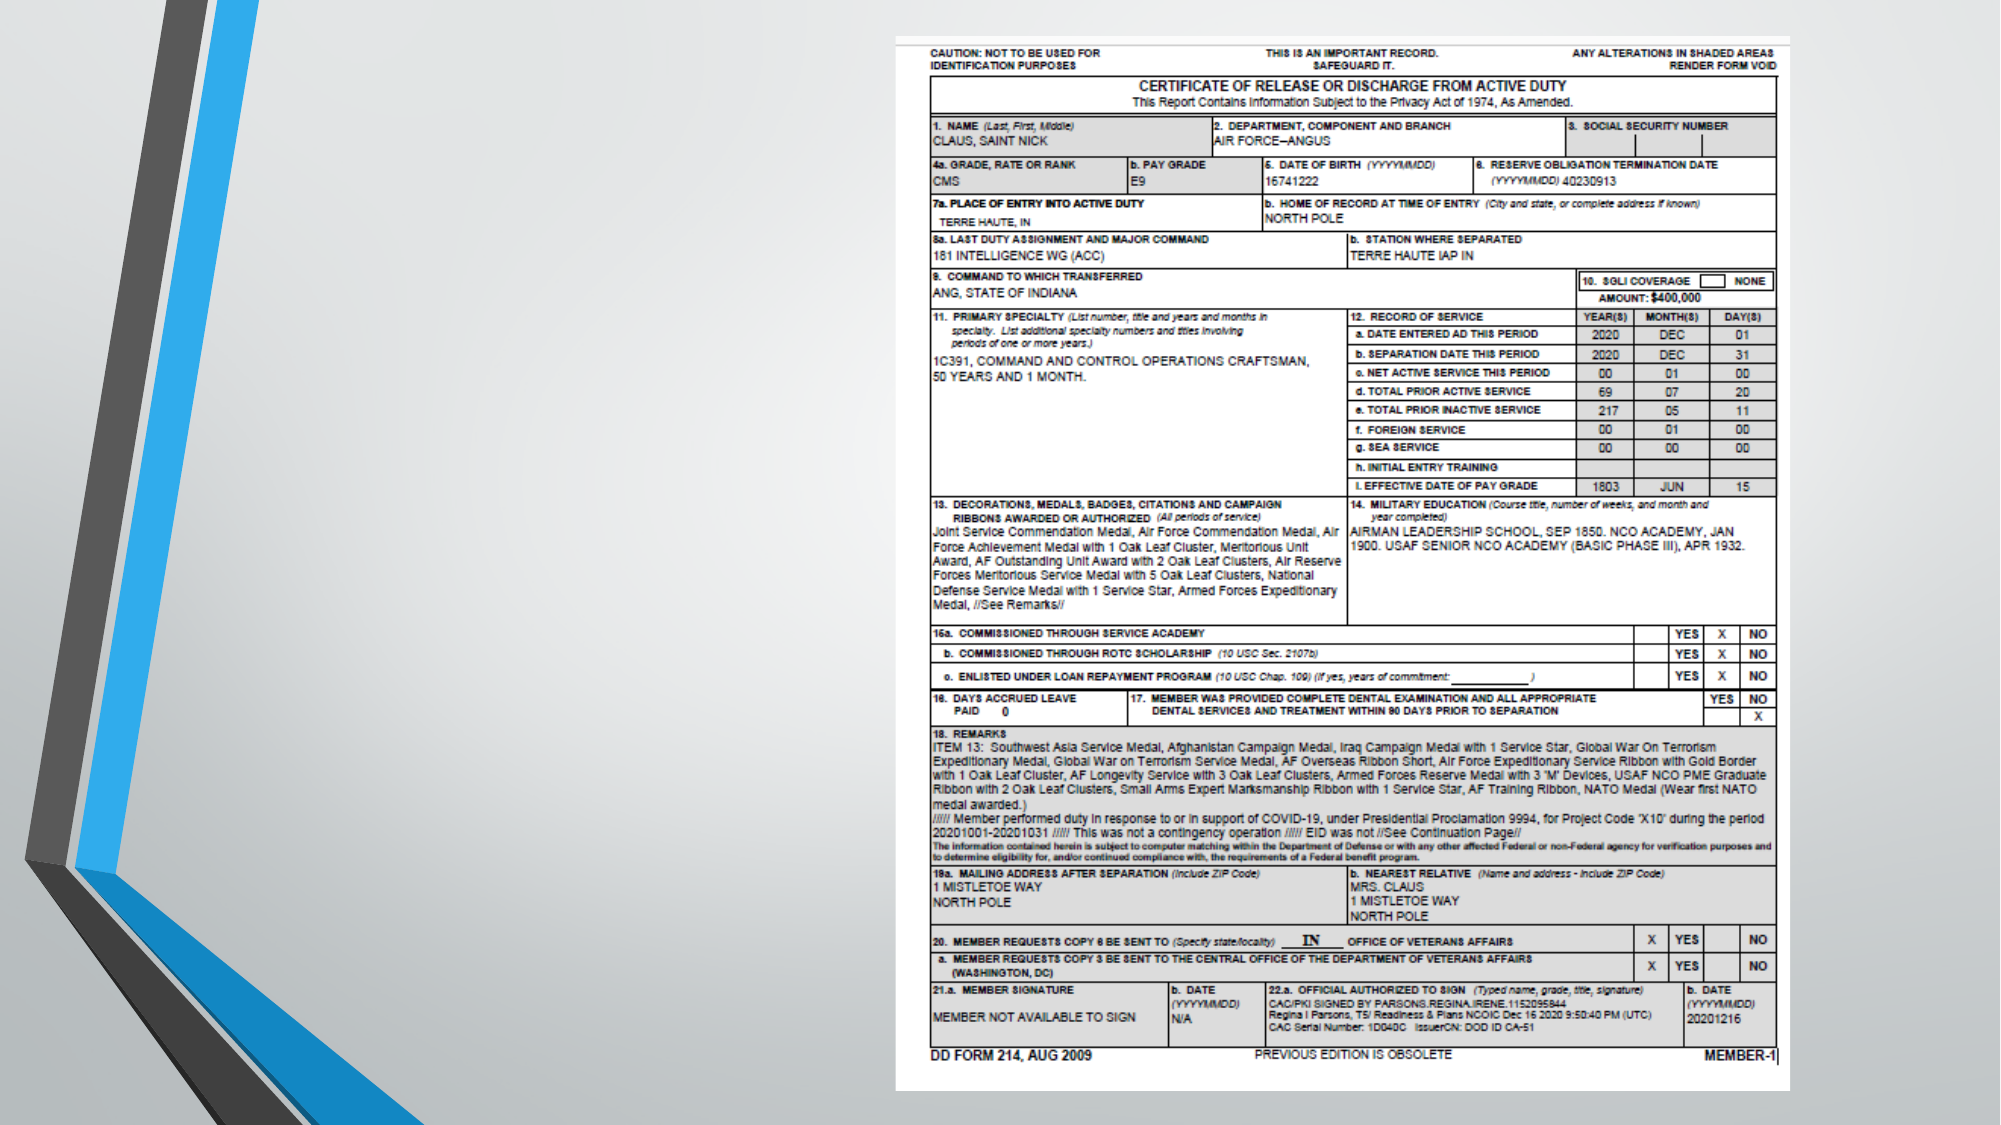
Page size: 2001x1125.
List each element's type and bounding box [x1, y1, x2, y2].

picture [895, 35, 1791, 1092]
